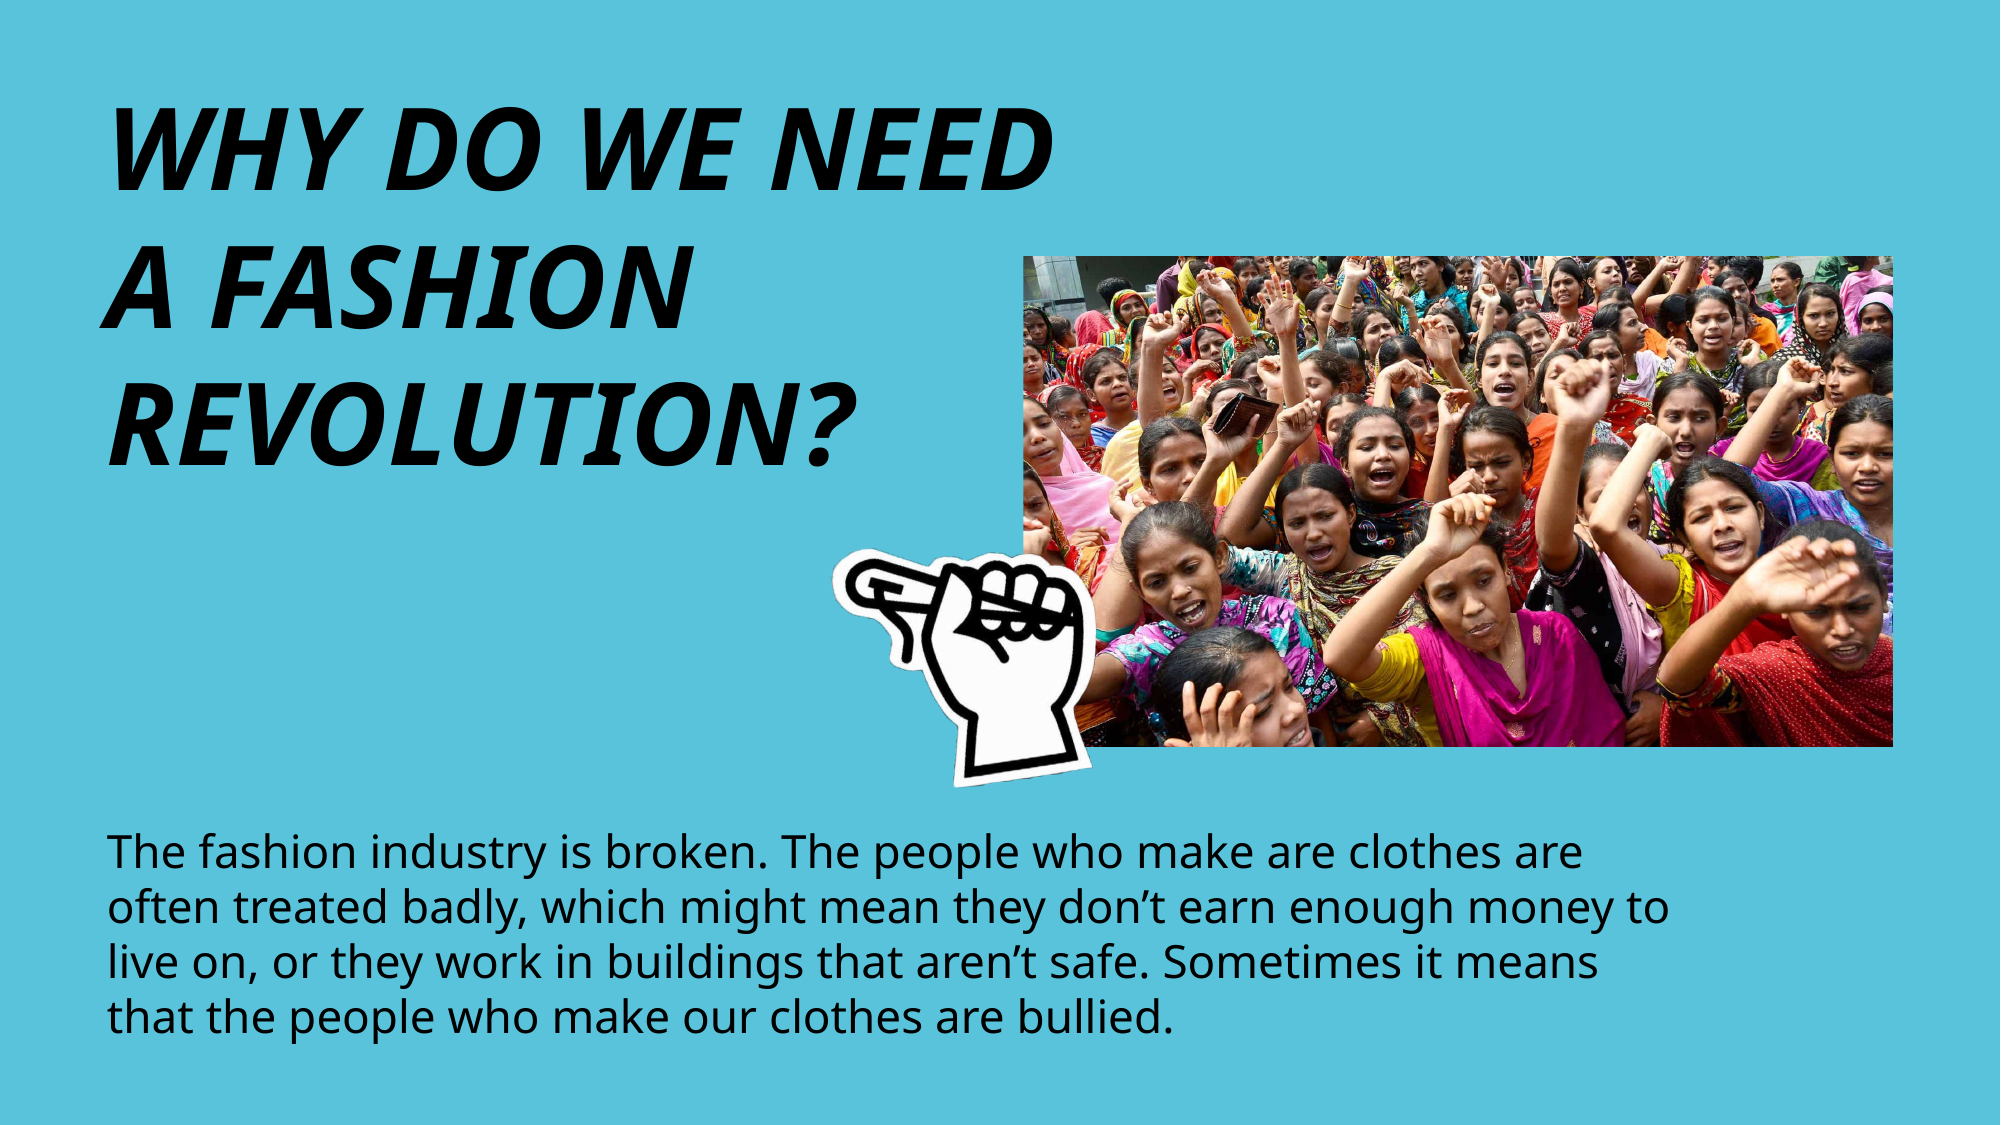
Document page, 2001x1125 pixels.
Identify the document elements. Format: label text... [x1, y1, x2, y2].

text_box WHY DO WE NEED A FASHION REVOLUTION? [92, 68, 1808, 496]
picture [807, 256, 1893, 820]
text_box The fashion industry is broken. The people who make are clothes are often treated badly, which might mean they don’t earn enough money to live on, or they work in buildings that aren’t safe. Sometimes it means that the people who make our clothes are bullied. [92, 815, 1696, 1051]
